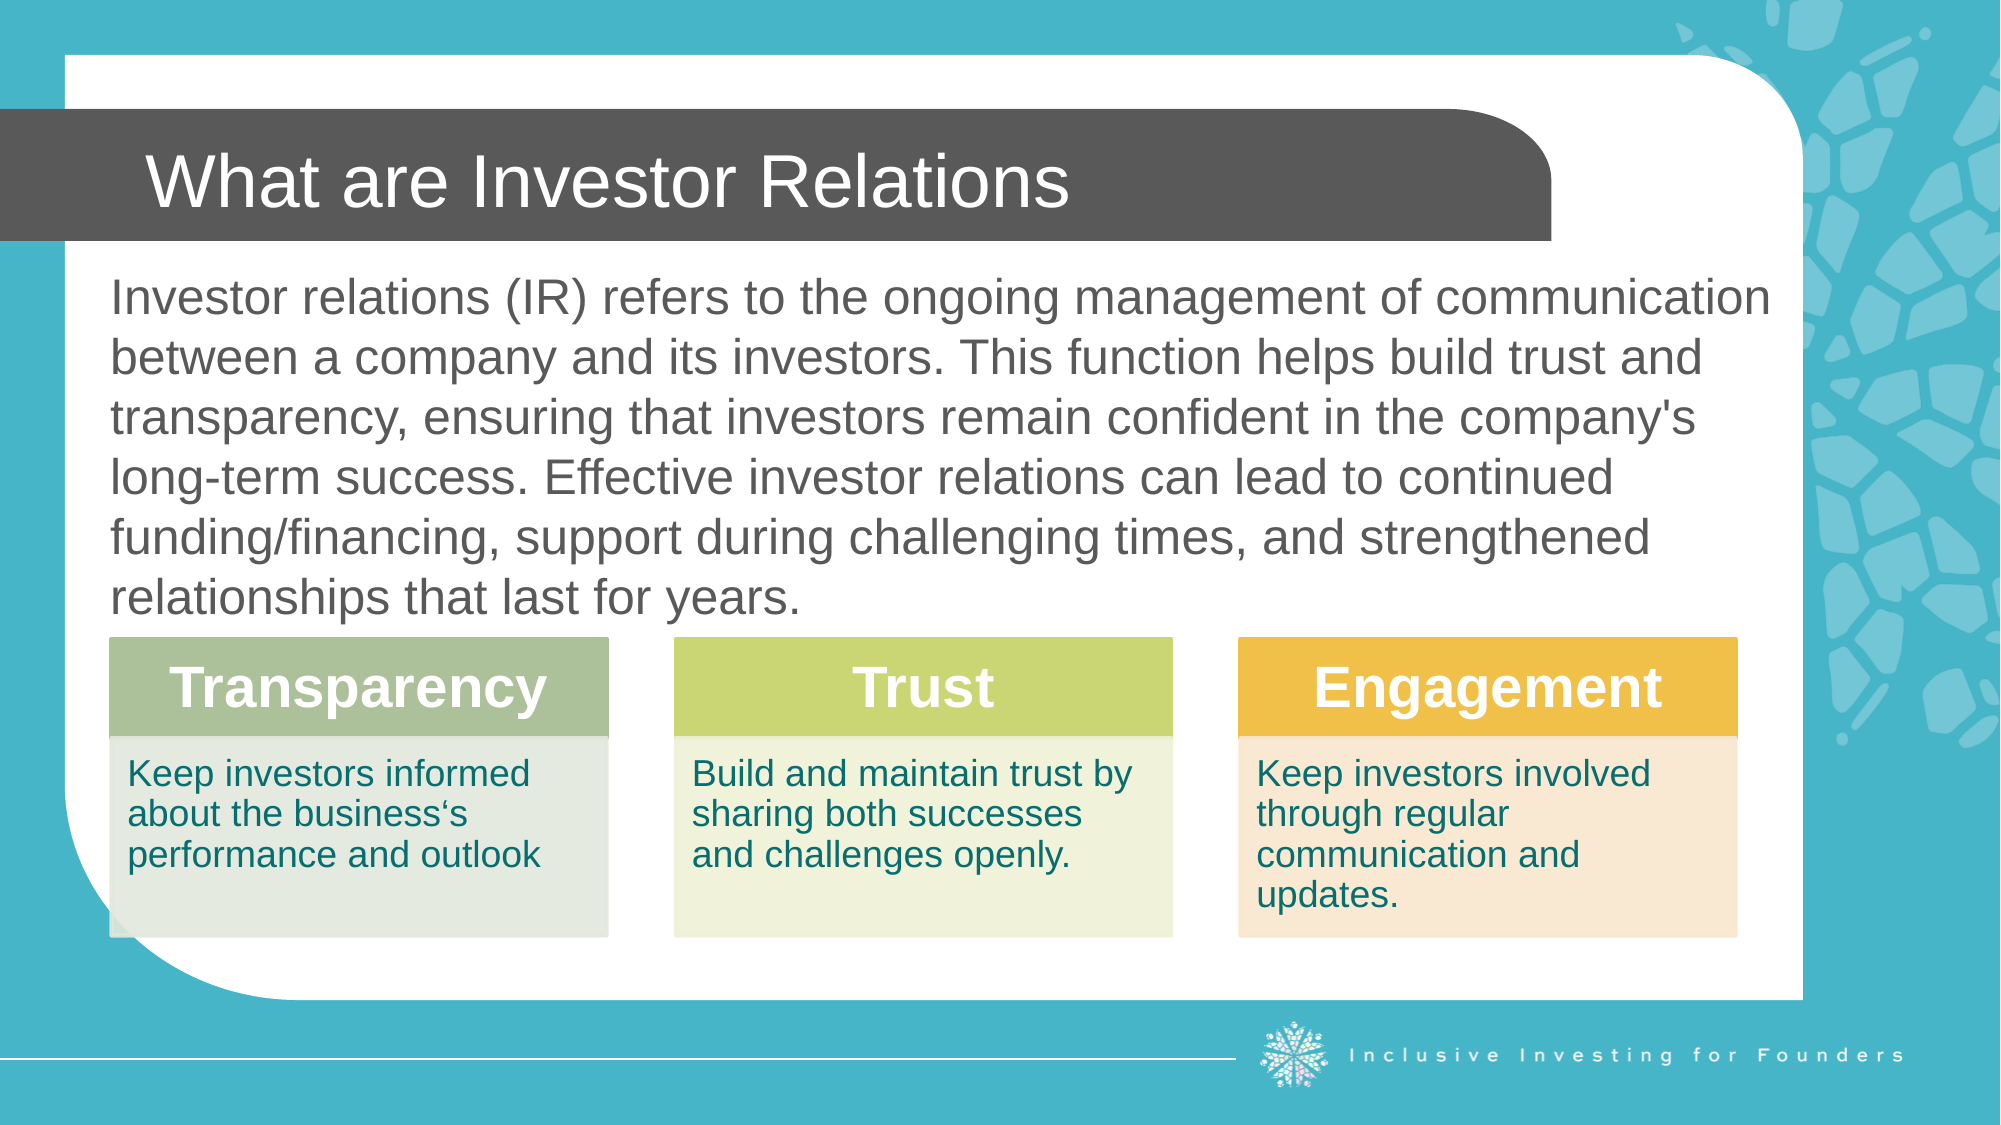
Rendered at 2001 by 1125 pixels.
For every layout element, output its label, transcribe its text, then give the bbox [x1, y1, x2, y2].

text_box [0, 106, 1516, 243]
list What are Investor Relations [130, 124, 1712, 256]
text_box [110, 635, 1737, 940]
text_box Investor relations (IR) refers to the ongoing management of communication between a company and its investors. This function helps build trust and transparency, ensuring that investors remain confident in the company's long-term success. Effective investor relations can lead to continued funding/financing, support during challenging times, and strengthened relationships that last for years. [95, 256, 1791, 632]
